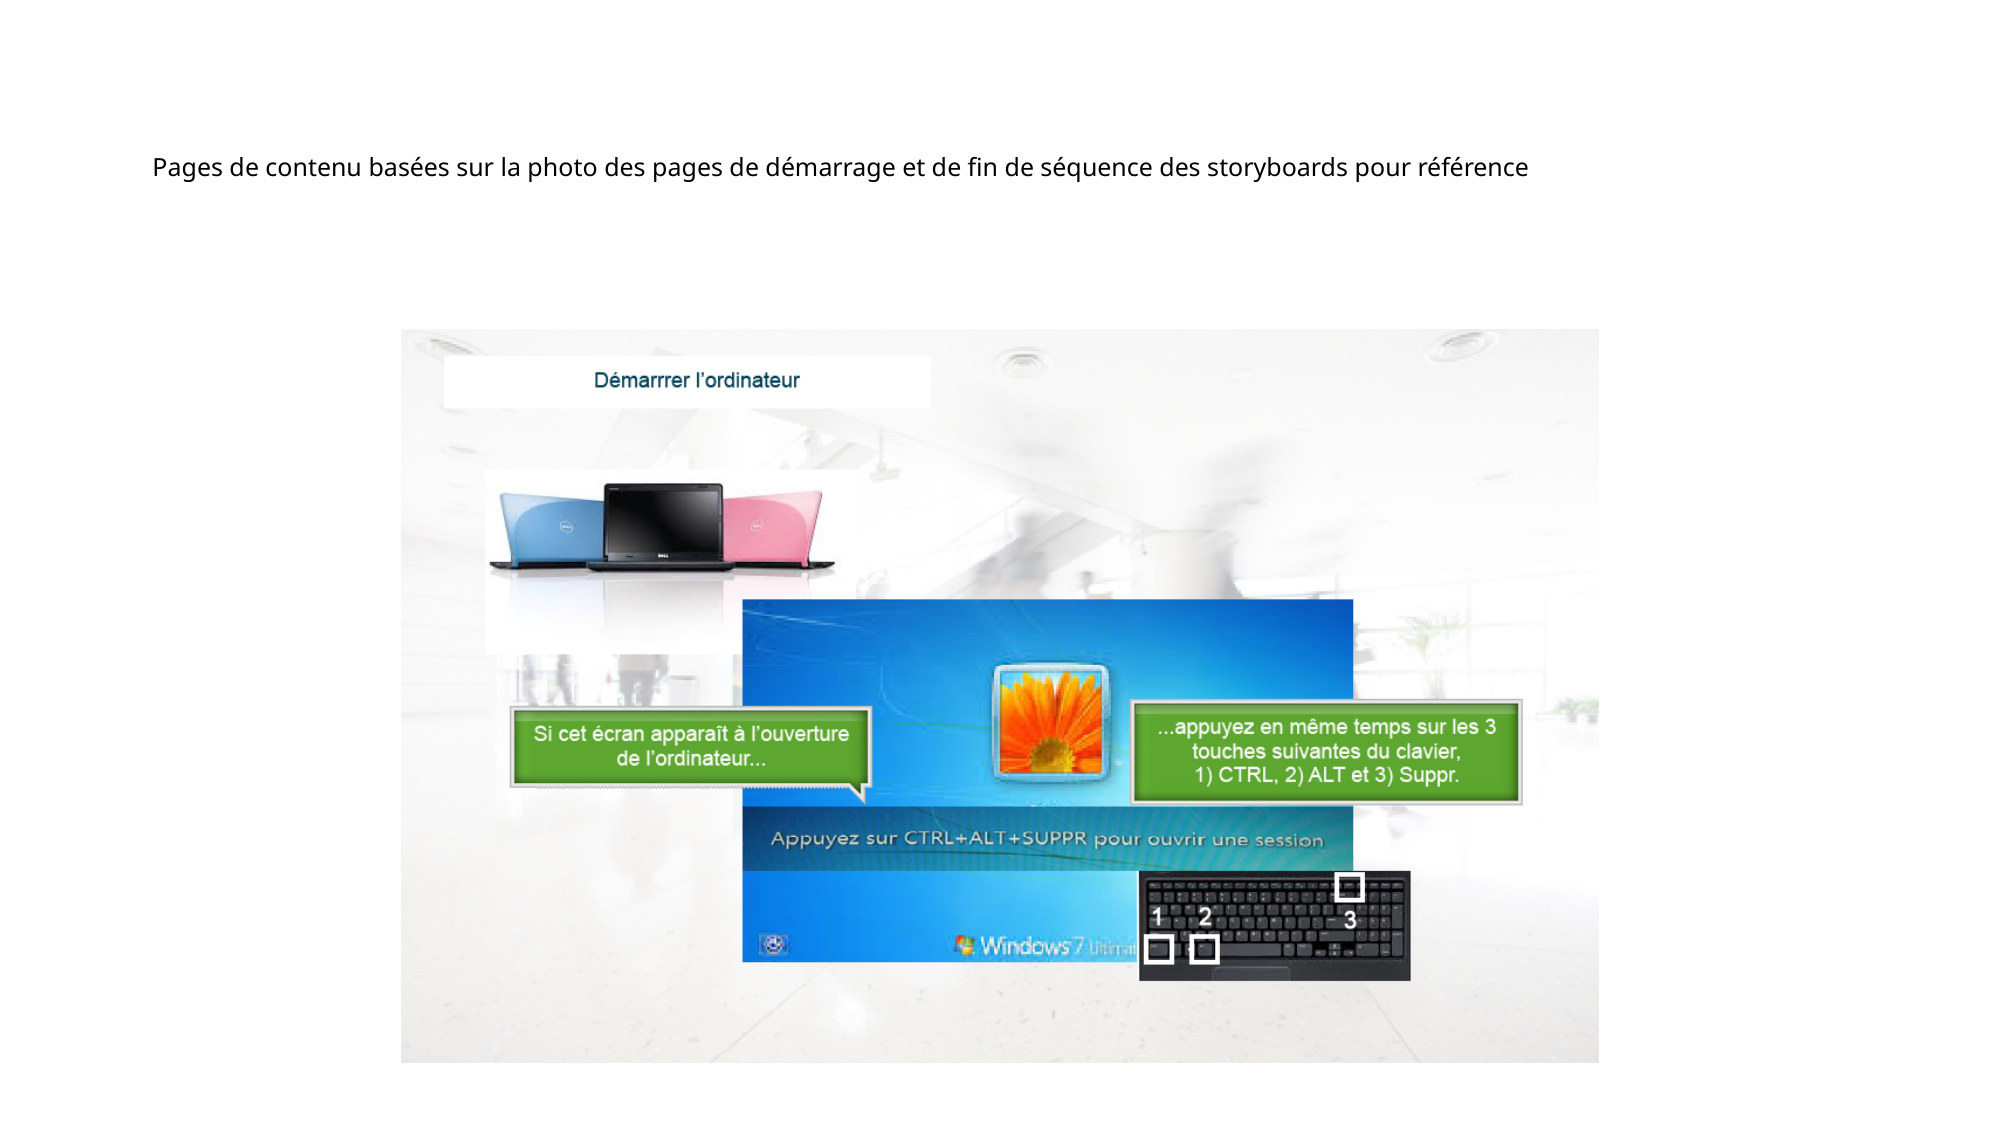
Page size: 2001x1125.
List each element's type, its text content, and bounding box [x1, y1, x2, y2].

title Pages de contenu basées sur la photo des pages de démarrage et de fin de séquence des storyboards pour référence [137, 59, 1863, 278]
picture [401, 329, 1599, 1064]
